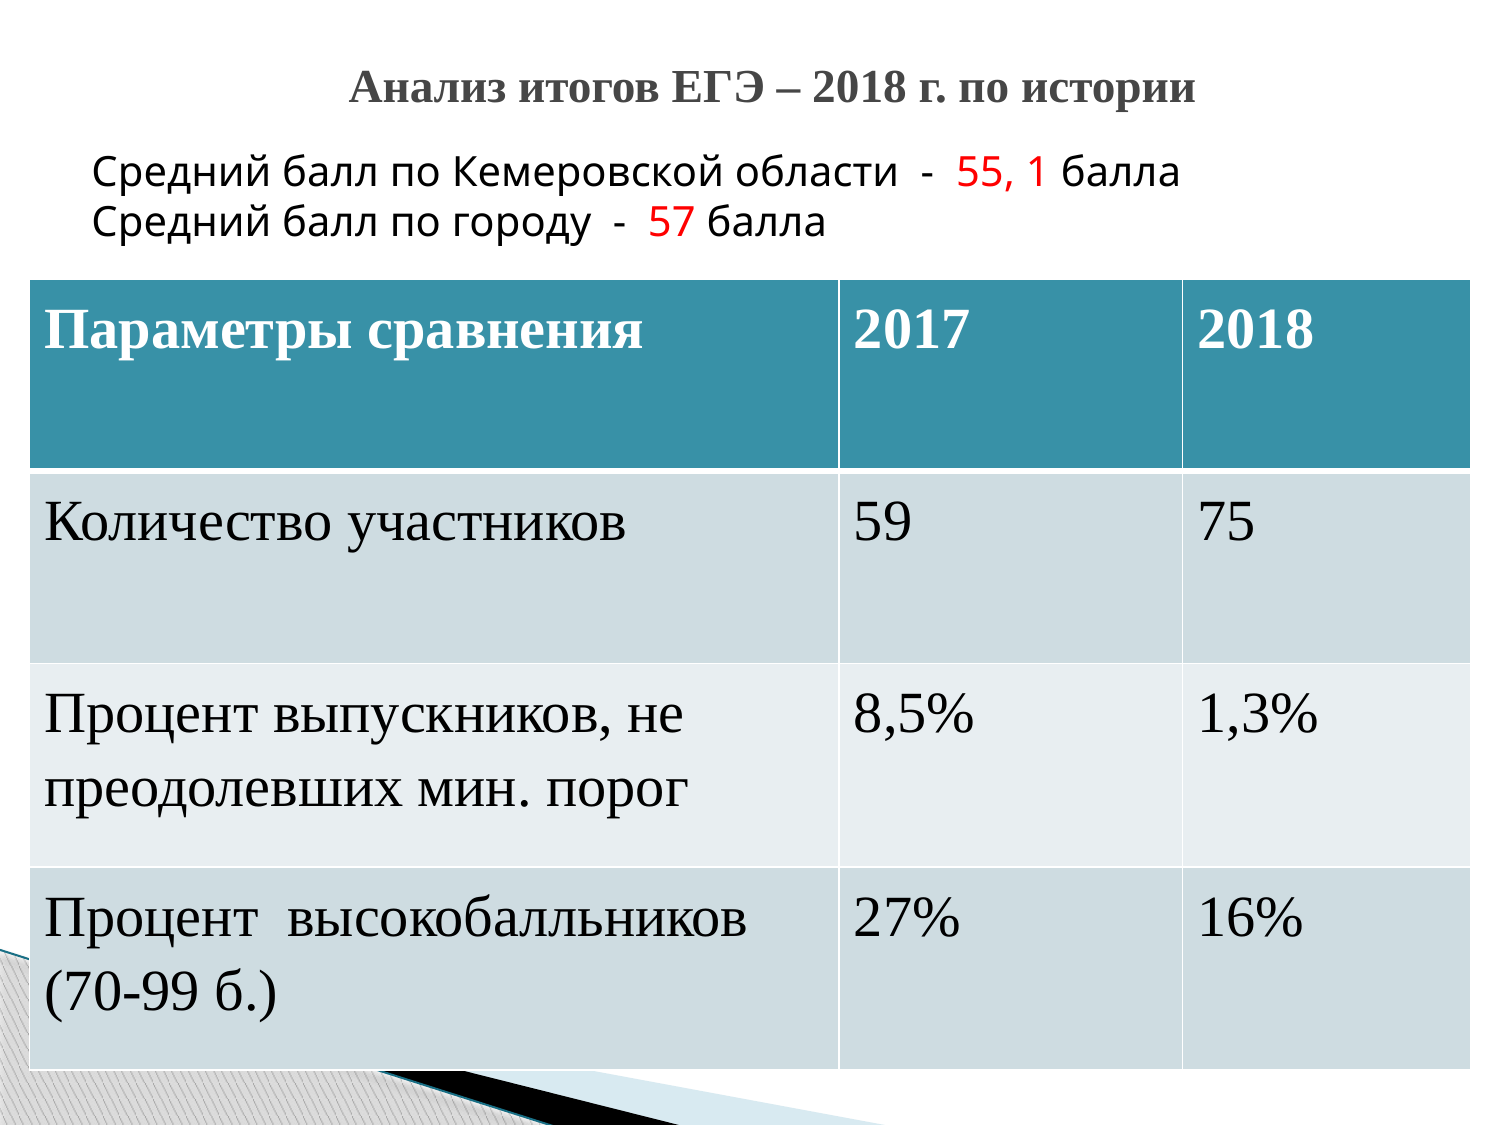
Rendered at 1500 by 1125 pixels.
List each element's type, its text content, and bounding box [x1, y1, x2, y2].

table_cell Процент выпускников, не преодолевших мин. порог [30, 664, 838, 866]
table_cell Процент высокобалльников (70-99 б.) [30, 868, 838, 1069]
table_cell 16% [1183, 868, 1470, 1069]
text_box Средний балл по Кемеровской области - 55, 1 балла Средний балл по городу - 57 балла [76, 137, 1412, 252]
table_cell 1 [368, 1071, 542, 1125]
table_cell 27% [840, 868, 1182, 1069]
table_header Параметры сравнения [30, 280, 838, 468]
table_cell 1 [0, 953, 29, 964]
table_cell 8,5% [840, 664, 1182, 866]
table_cell Количество участников [30, 474, 838, 663]
title Анализ итогов ЕГЭ – 2018 г. по истории [75, 45, 1471, 173]
table_cell 59 [840, 474, 1182, 663]
table_header 2017 [840, 280, 1182, 468]
table_cell 75 [1183, 474, 1470, 663]
table_header 2018 [1183, 280, 1470, 468]
table_cell 1,3% [1183, 664, 1470, 866]
